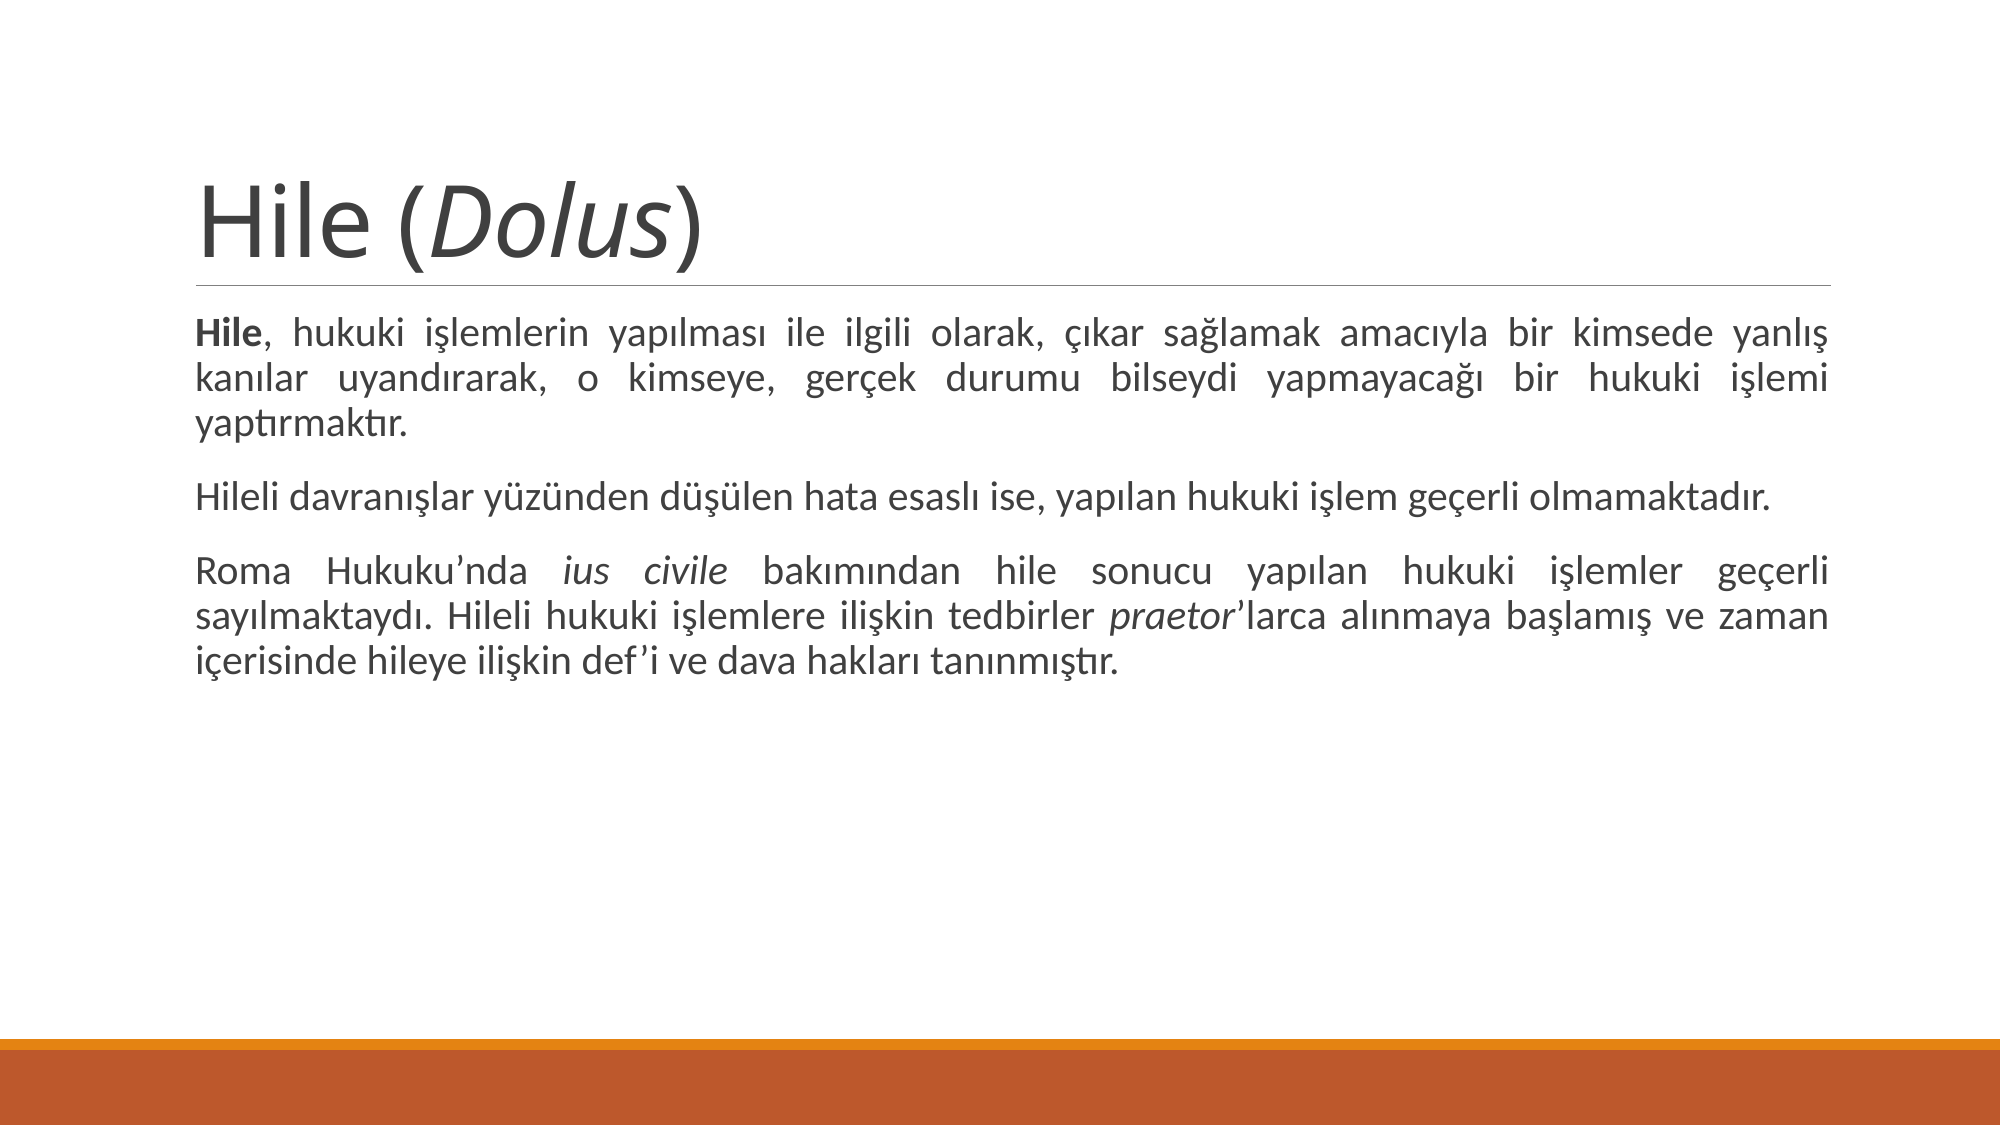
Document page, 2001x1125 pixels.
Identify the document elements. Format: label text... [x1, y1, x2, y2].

title Hile (Dolus) [180, 47, 1830, 285]
list Hile, hukuki işlemlerin yapılması ile ilgili olarak, çıkar sağlamak amacıyla bir kimsede yanlış kanılar uyandırarak, o kimseye, gerçek durumu bilseydi yapmayacağı bir hukuki işlemi yaptırmaktır. Hileli davranışlar yüzünden düşülen hata esaslı ise, yapılan hukuki işlem geçerli olmamaktadır. Roma Hukuku’nda ius civile bakımından hile sonucu yapılan hukuki işlemler geçerli sayılmaktaydı. Hileli hukuki işlemlere ilişkin tedbirler praetor’larca alınmaya başlamış ve zaman içerisinde hileye ilişkin def’i ve dava hakları tanınmıştır. [180, 302, 1830, 963]
